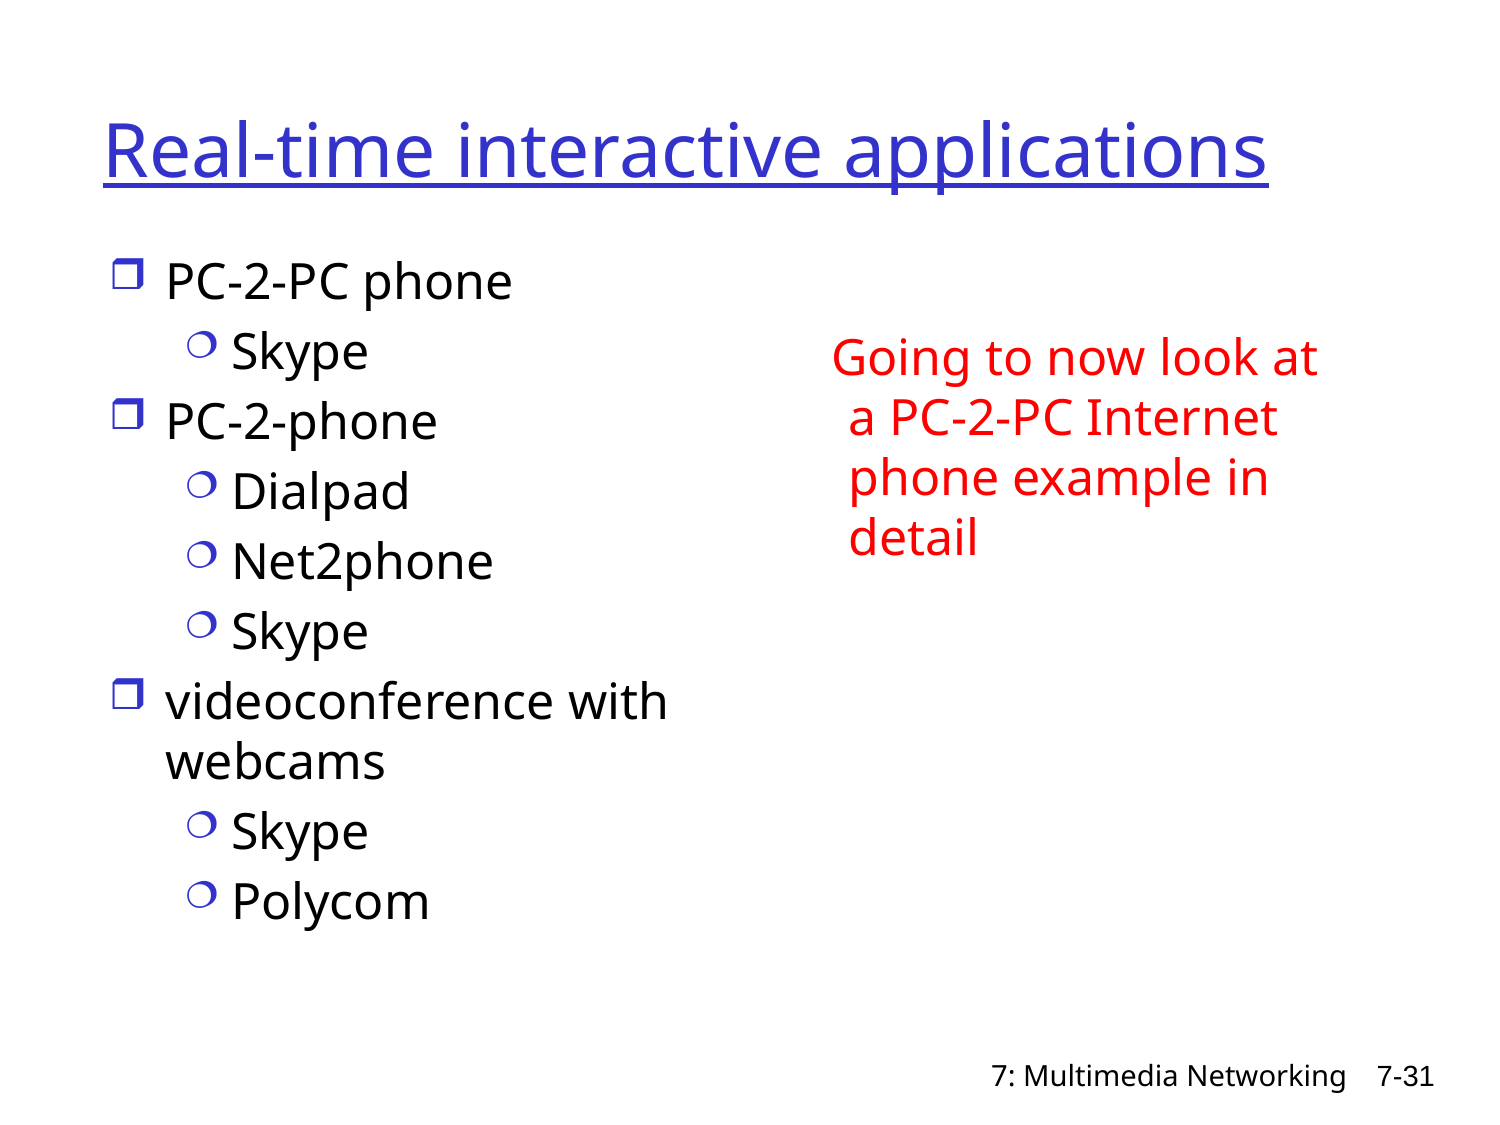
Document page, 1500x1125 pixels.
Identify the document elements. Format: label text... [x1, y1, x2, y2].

slide_number 7-31 [1339, 1050, 1450, 1125]
title Real-time interactive applications [87, 75, 1363, 219]
footer 7: Multimedia Networking [728, 1050, 1339, 1125]
list PC-2-PC phone Skype PC-2-phone Dialpad Net2phone Skype videoconference with webcams Skype Polycom [94, 242, 720, 977]
list Going to now look at a PC-2-PC Internet phone example in detail [777, 318, 1343, 748]
